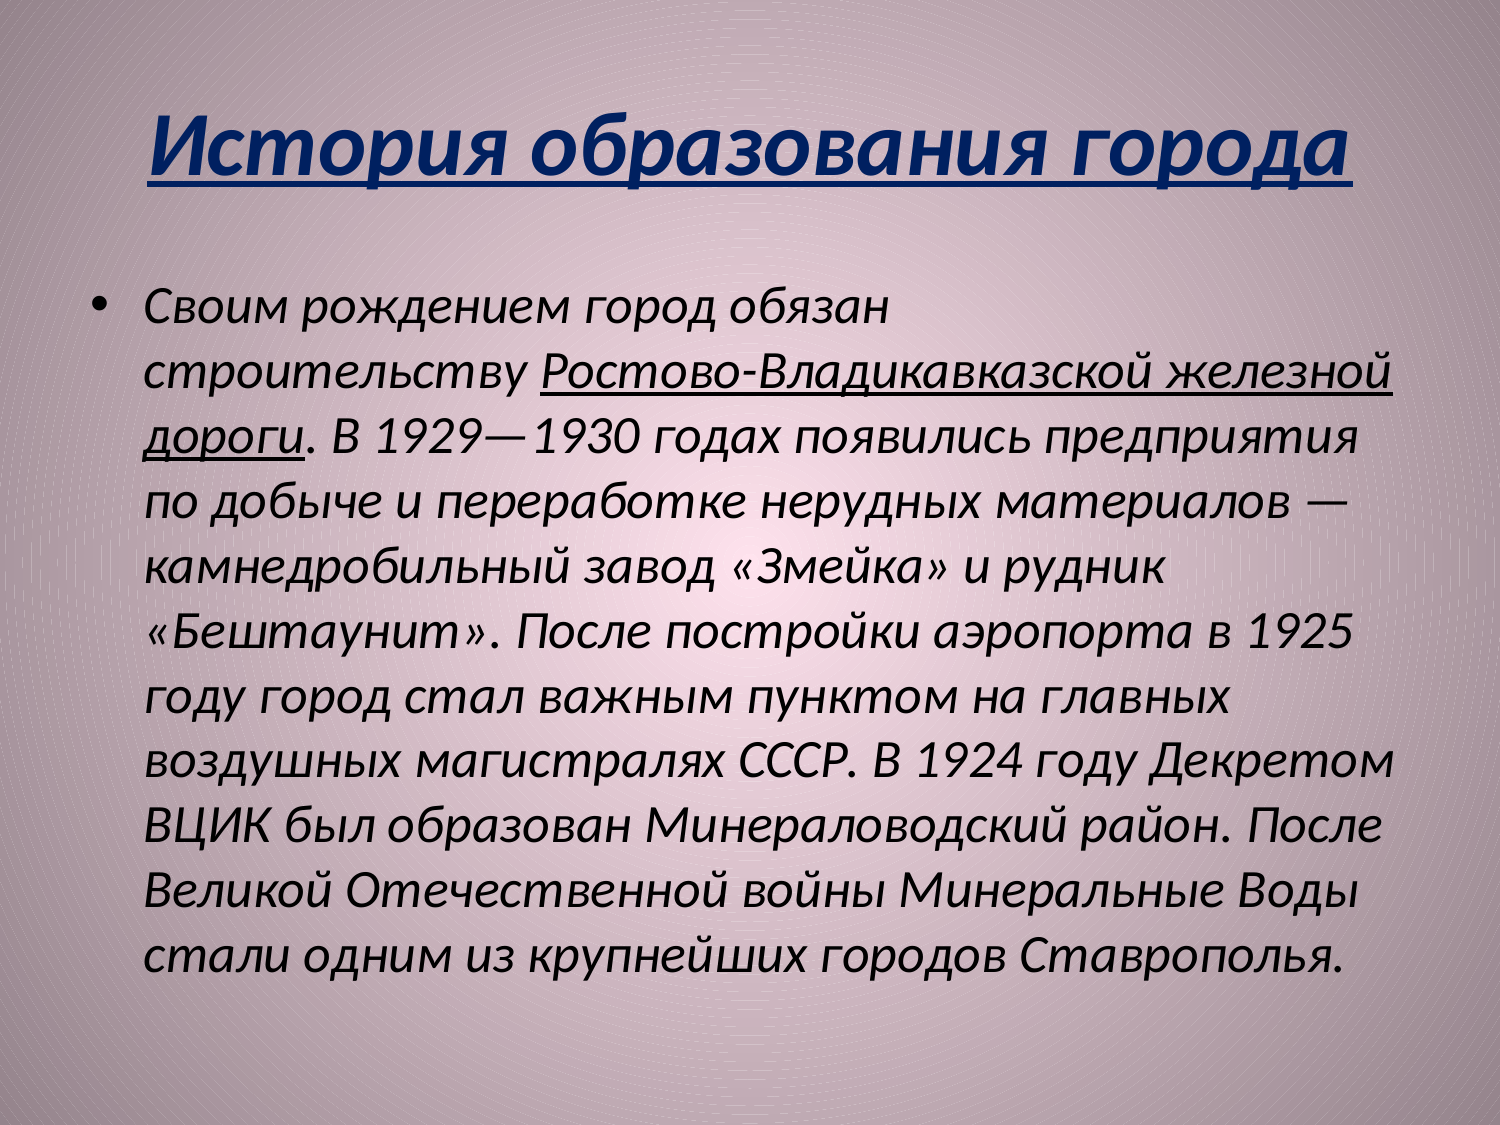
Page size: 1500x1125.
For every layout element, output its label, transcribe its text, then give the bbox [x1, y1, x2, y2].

list Своим рождением город обязан строительству Ростово-Владикавказской железной дороги. В 1929—1930 годах появились предприятия по добыче и переработке нерудных материалов — камнедробильный завод «Змейка» и рудник «Бештаунит». После постройки аэропорта в 1925 году город стал важным пунктом на главных воздушных магистралях СССР. В 1924 году Декретом ВЦИК был образован Минераловодский район. После Великой Отечественной войны Минеральные Воды стали одним из крупнейших городов Ставрополья. [75, 262, 1425, 1005]
title История образования города [75, 45, 1425, 233]
